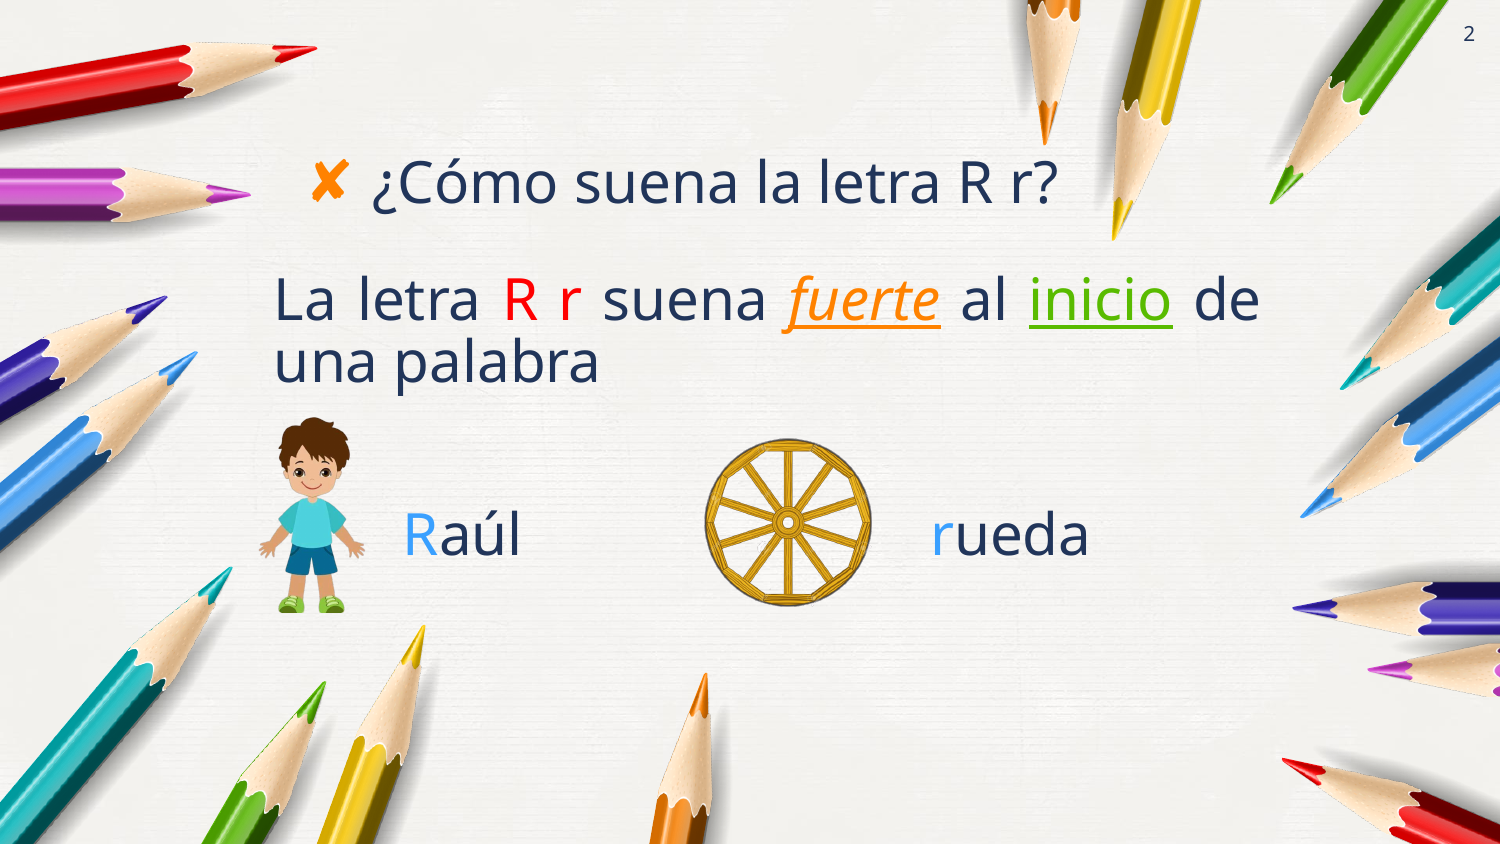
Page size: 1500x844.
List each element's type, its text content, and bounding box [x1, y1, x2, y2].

text_box La letra R r suena fuerte al inicio de una palabra [273, 198, 1262, 396]
picture [0, 0, 1500, 844]
text_box rueda [912, 493, 1117, 561]
list ¿Cómo suena la letra R r? [199, 107, 1157, 243]
text_box Raúl [382, 493, 550, 561]
slide_number 2 [1421, 20, 1476, 66]
